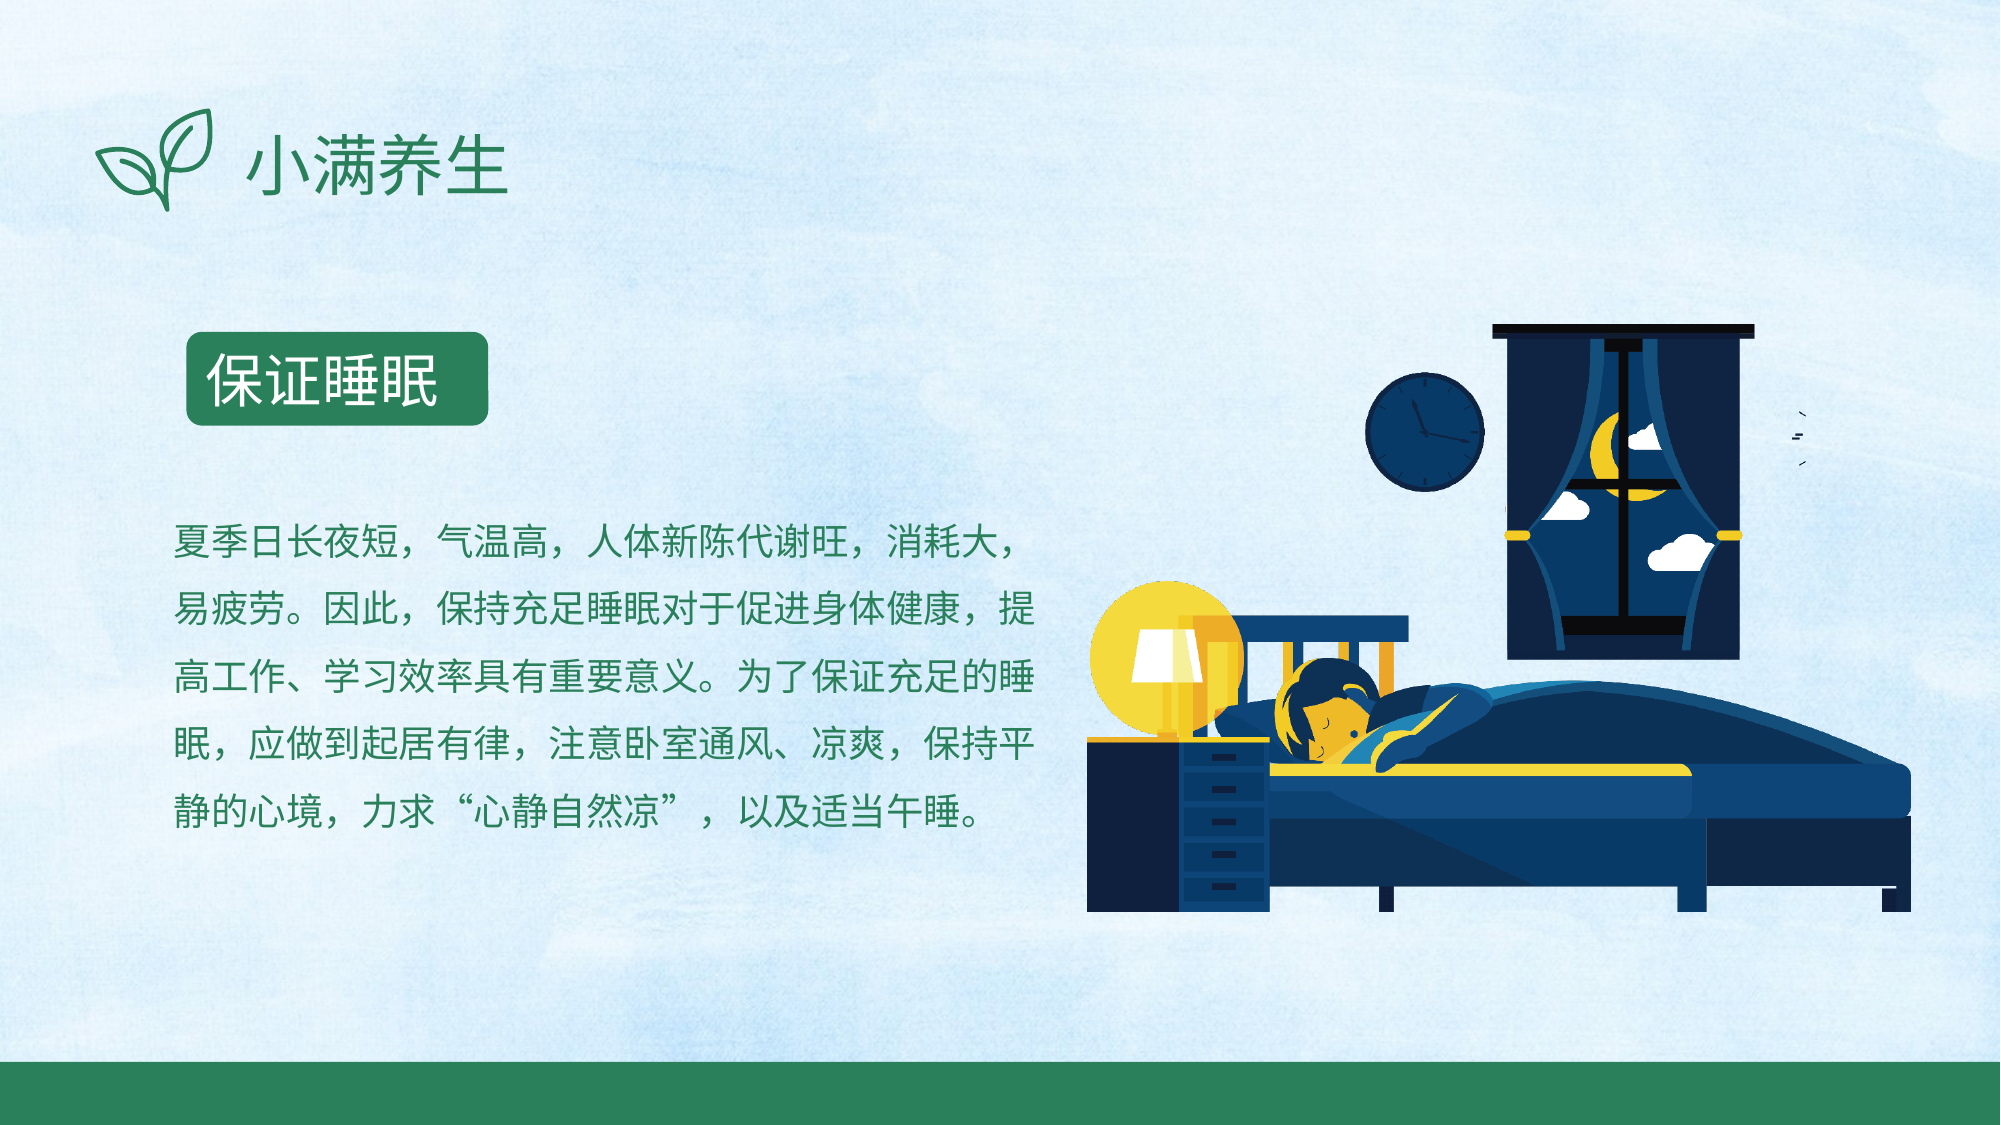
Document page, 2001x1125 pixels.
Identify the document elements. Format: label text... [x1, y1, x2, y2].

text_box [0, 1061, 2000, 1125]
text_box 夏季日长夜短，气温高，人体新陈代谢旺，消耗大，易疲劳。因此，保持充足睡眠对于促进身体健康，提高工作、学习效率具有重要意义。为了保证充足的睡眠，应做到起居有律，注意卧室通风、凉爽，保持平静的心境，力求“心静自然凉”，以及适当午睡。 [159, 487, 1087, 841]
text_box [94, 108, 635, 213]
text_box 保证睡眠 [186, 331, 489, 426]
picture [1087, 324, 1911, 912]
